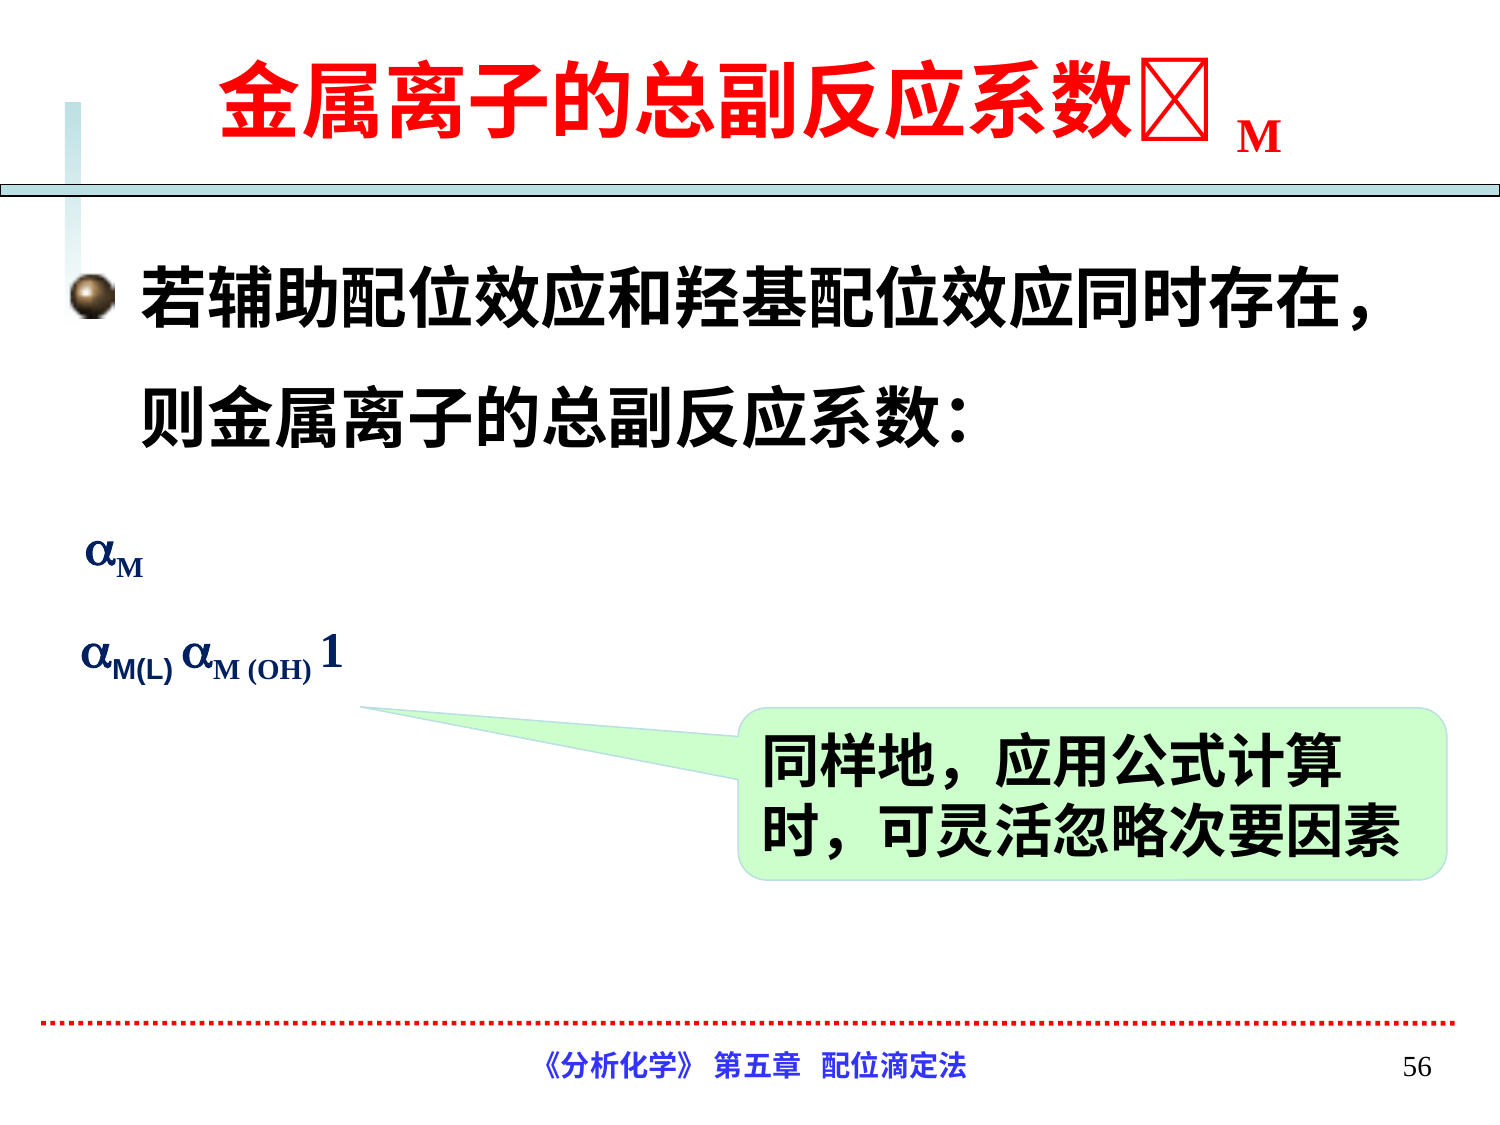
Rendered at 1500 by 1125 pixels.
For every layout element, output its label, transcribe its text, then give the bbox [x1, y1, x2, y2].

slide_number 56 [1096, 1039, 1447, 1118]
text_box 同样地，应用公式计算时，可灵活忽略次要因素 [360, 706, 1447, 881]
title 金属离子的总副反应系数M [75, 34, 1425, 177]
footer 《分析化学》 第五章 配位滴定法 [512, 1039, 988, 1118]
picture [68, 272, 115, 319]
